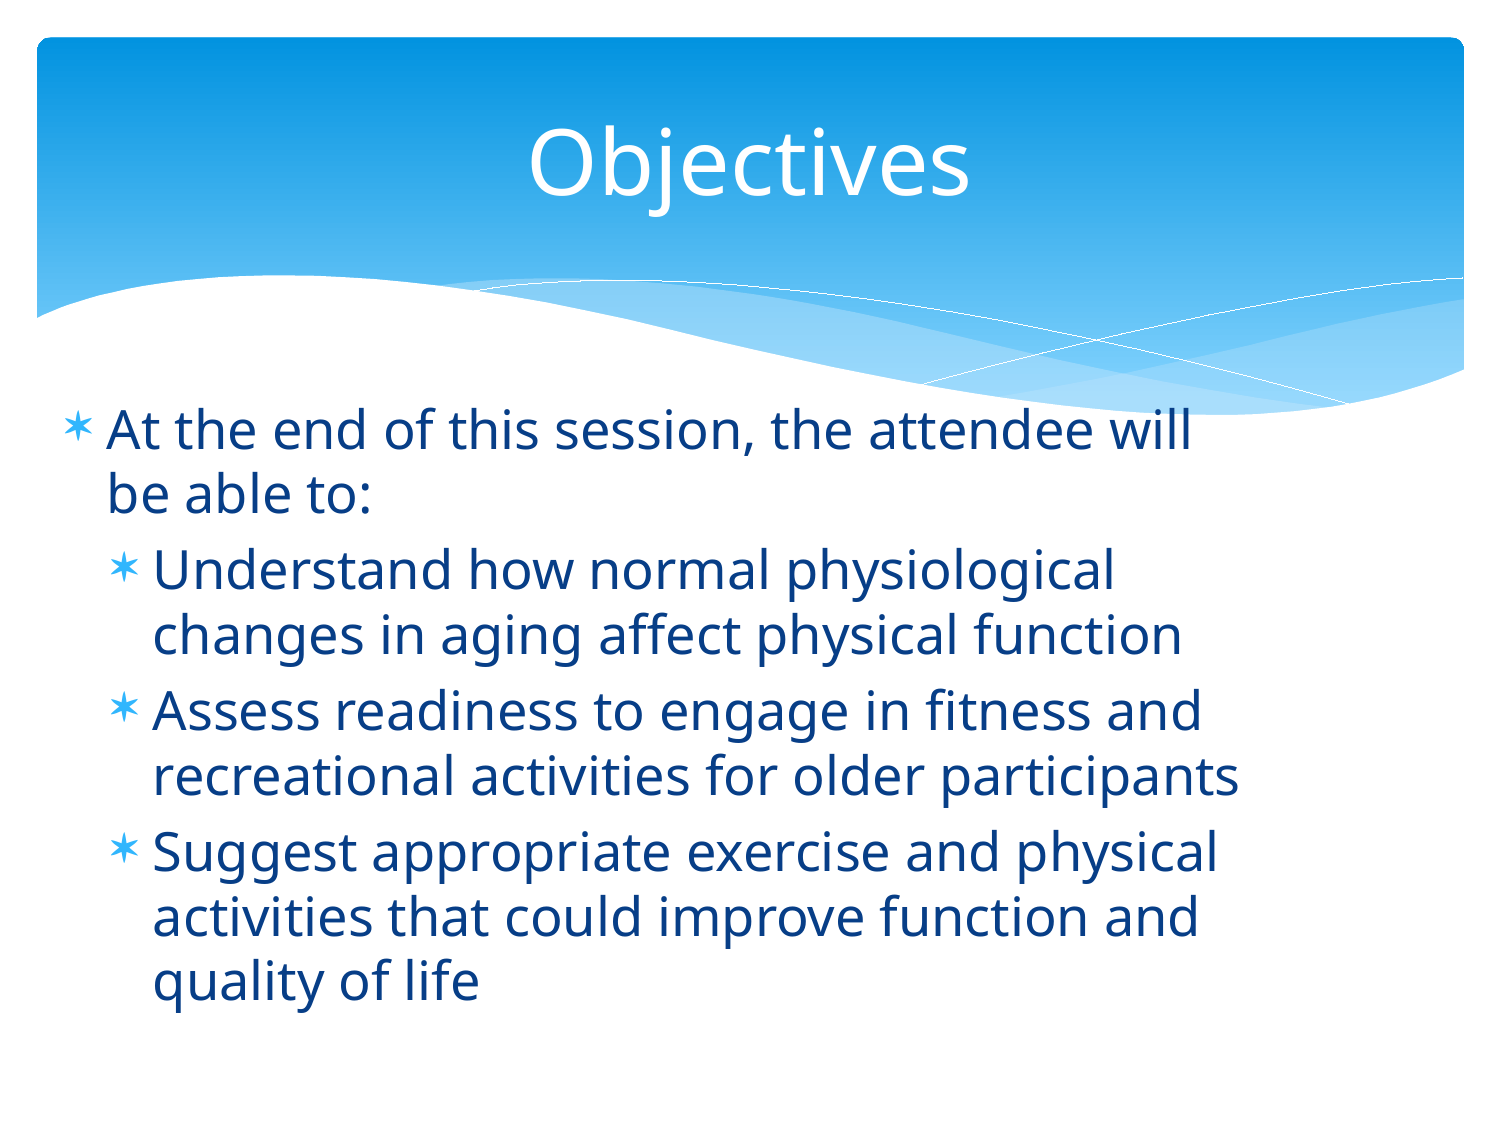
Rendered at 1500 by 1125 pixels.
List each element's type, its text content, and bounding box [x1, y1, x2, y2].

title Objectives [75, 55, 1425, 261]
list At the end of this session, the attendee will be able to: Understand how normal physiological changes in aging affect physical function Assess readiness to engage in fitness and recreational activities for older participants Suggest appropriate exercise and physical activities that could improve function and quality of life [50, 387, 1266, 1088]
